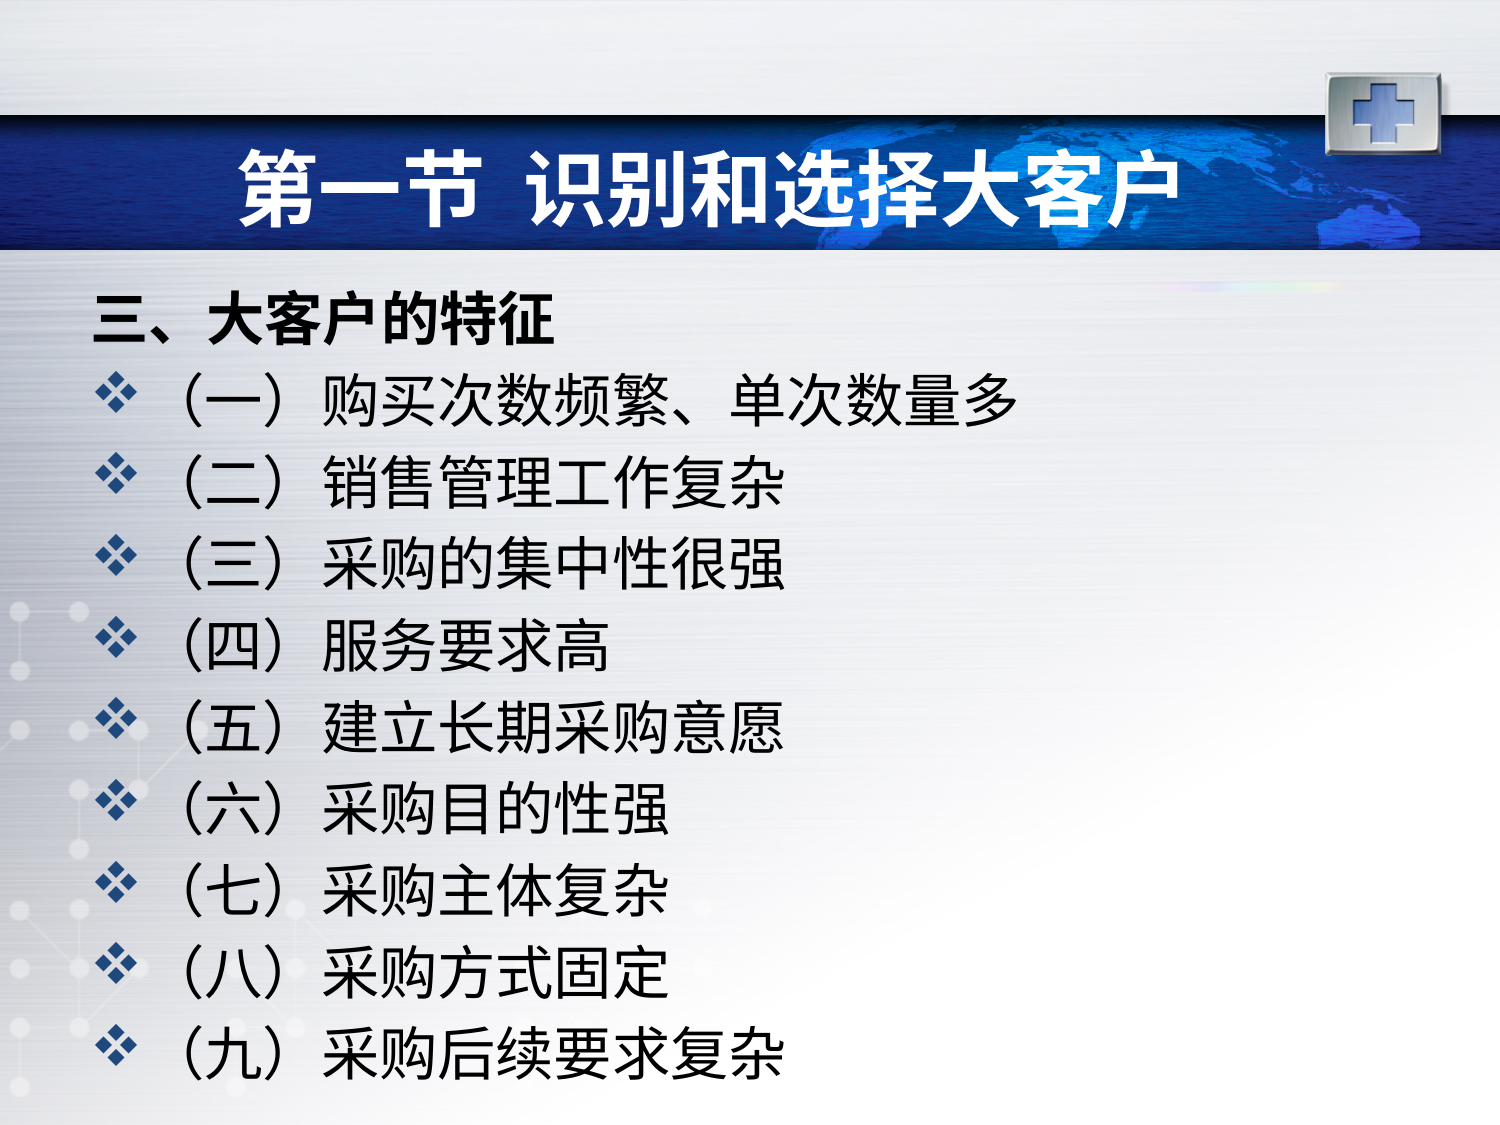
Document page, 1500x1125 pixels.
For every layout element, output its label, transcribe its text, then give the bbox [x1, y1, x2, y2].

picture [0, 0, 1500, 1125]
title 第一节 识别和选择大客户 [99, 186, 1326, 268]
list 三、大客户的特征 （一）购买次数频繁、单次数量多 （二）销售管理工作复杂 （三）采购的集中性很强 （四）服务要求高 （五）建立长期采购意愿 （六）采购目的性强 （七）采购主体复杂 （八）采购方式固定 （九）采购后续要求复杂 [74, 274, 1432, 1038]
